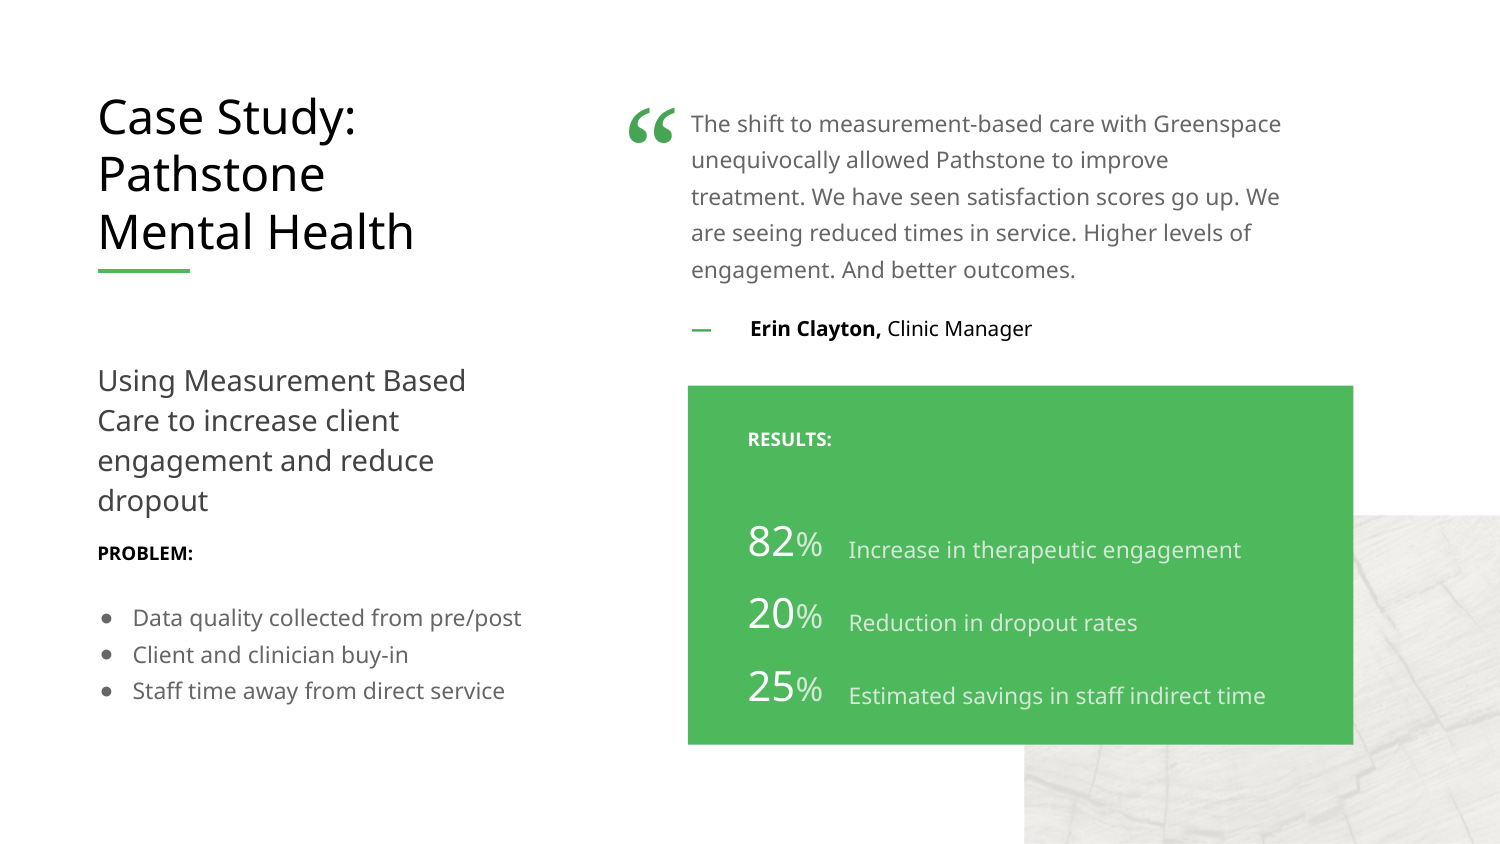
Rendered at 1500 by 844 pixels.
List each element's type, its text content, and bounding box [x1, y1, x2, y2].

picture [1024, 515, 1500, 844]
text_box Case Study: Pathstone Mental Health [97, 86, 592, 259]
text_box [687, 385, 1354, 745]
text_box Using Measurement Based Care to increase client engagement and reduce dropout [97, 356, 535, 518]
text_box PROBLEM: [97, 541, 602, 565]
text_box The shift to measurement-based care with Greenspace unequivocally allowed Pathstone to improve treatment. We have seen satisfaction scores go up. We are seeing reduced times in service. Higher levels of engagement. And better outcomes. — Erin Clayton, Clinic Manager [690, 100, 1285, 341]
text_box “ [622, 72, 678, 223]
text_box Data quality collected from pre/post Client and clinician buy-in Staff time away from direct service [99, 594, 575, 705]
